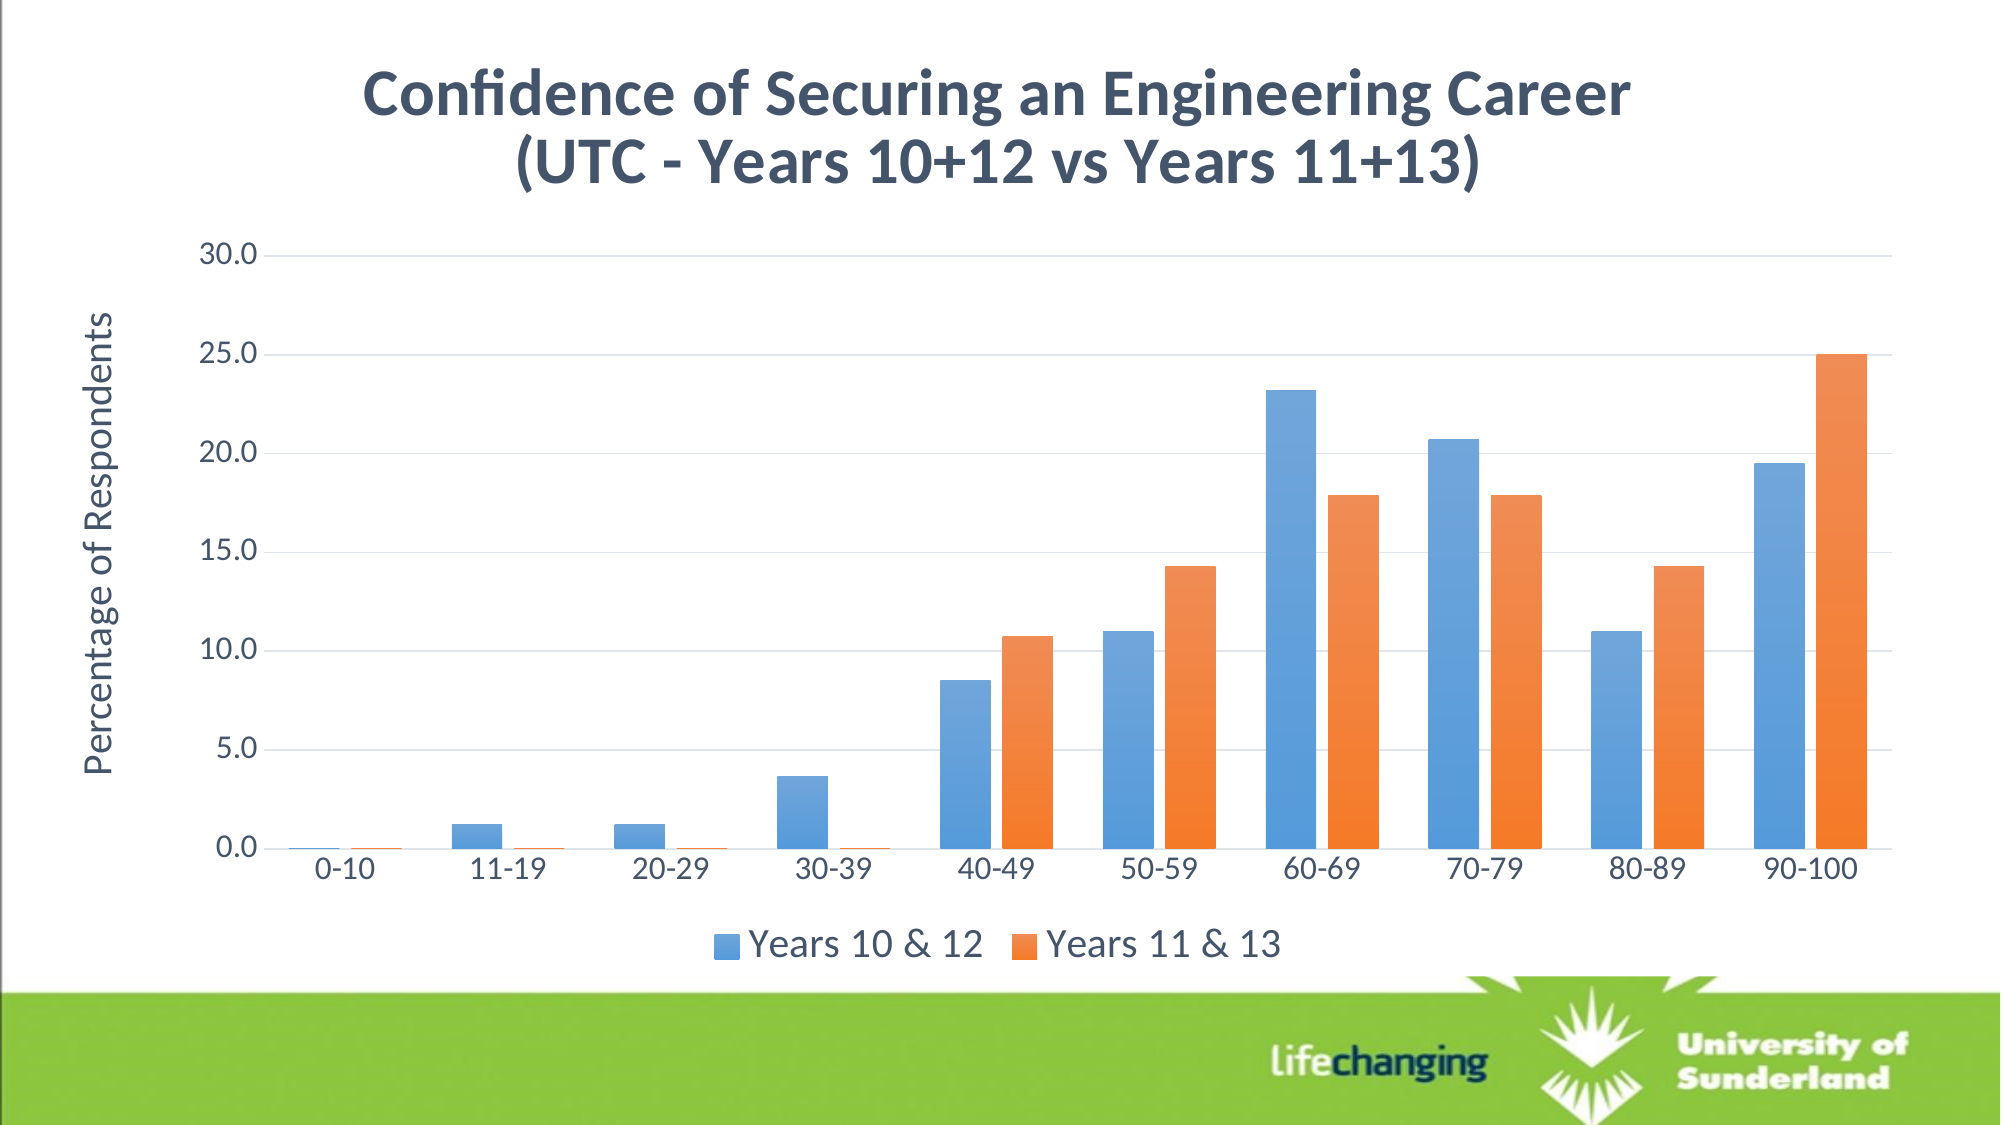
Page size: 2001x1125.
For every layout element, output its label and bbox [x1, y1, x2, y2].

picture [0, 0, 2001, 1125]
chart [67, 18, 1930, 977]
